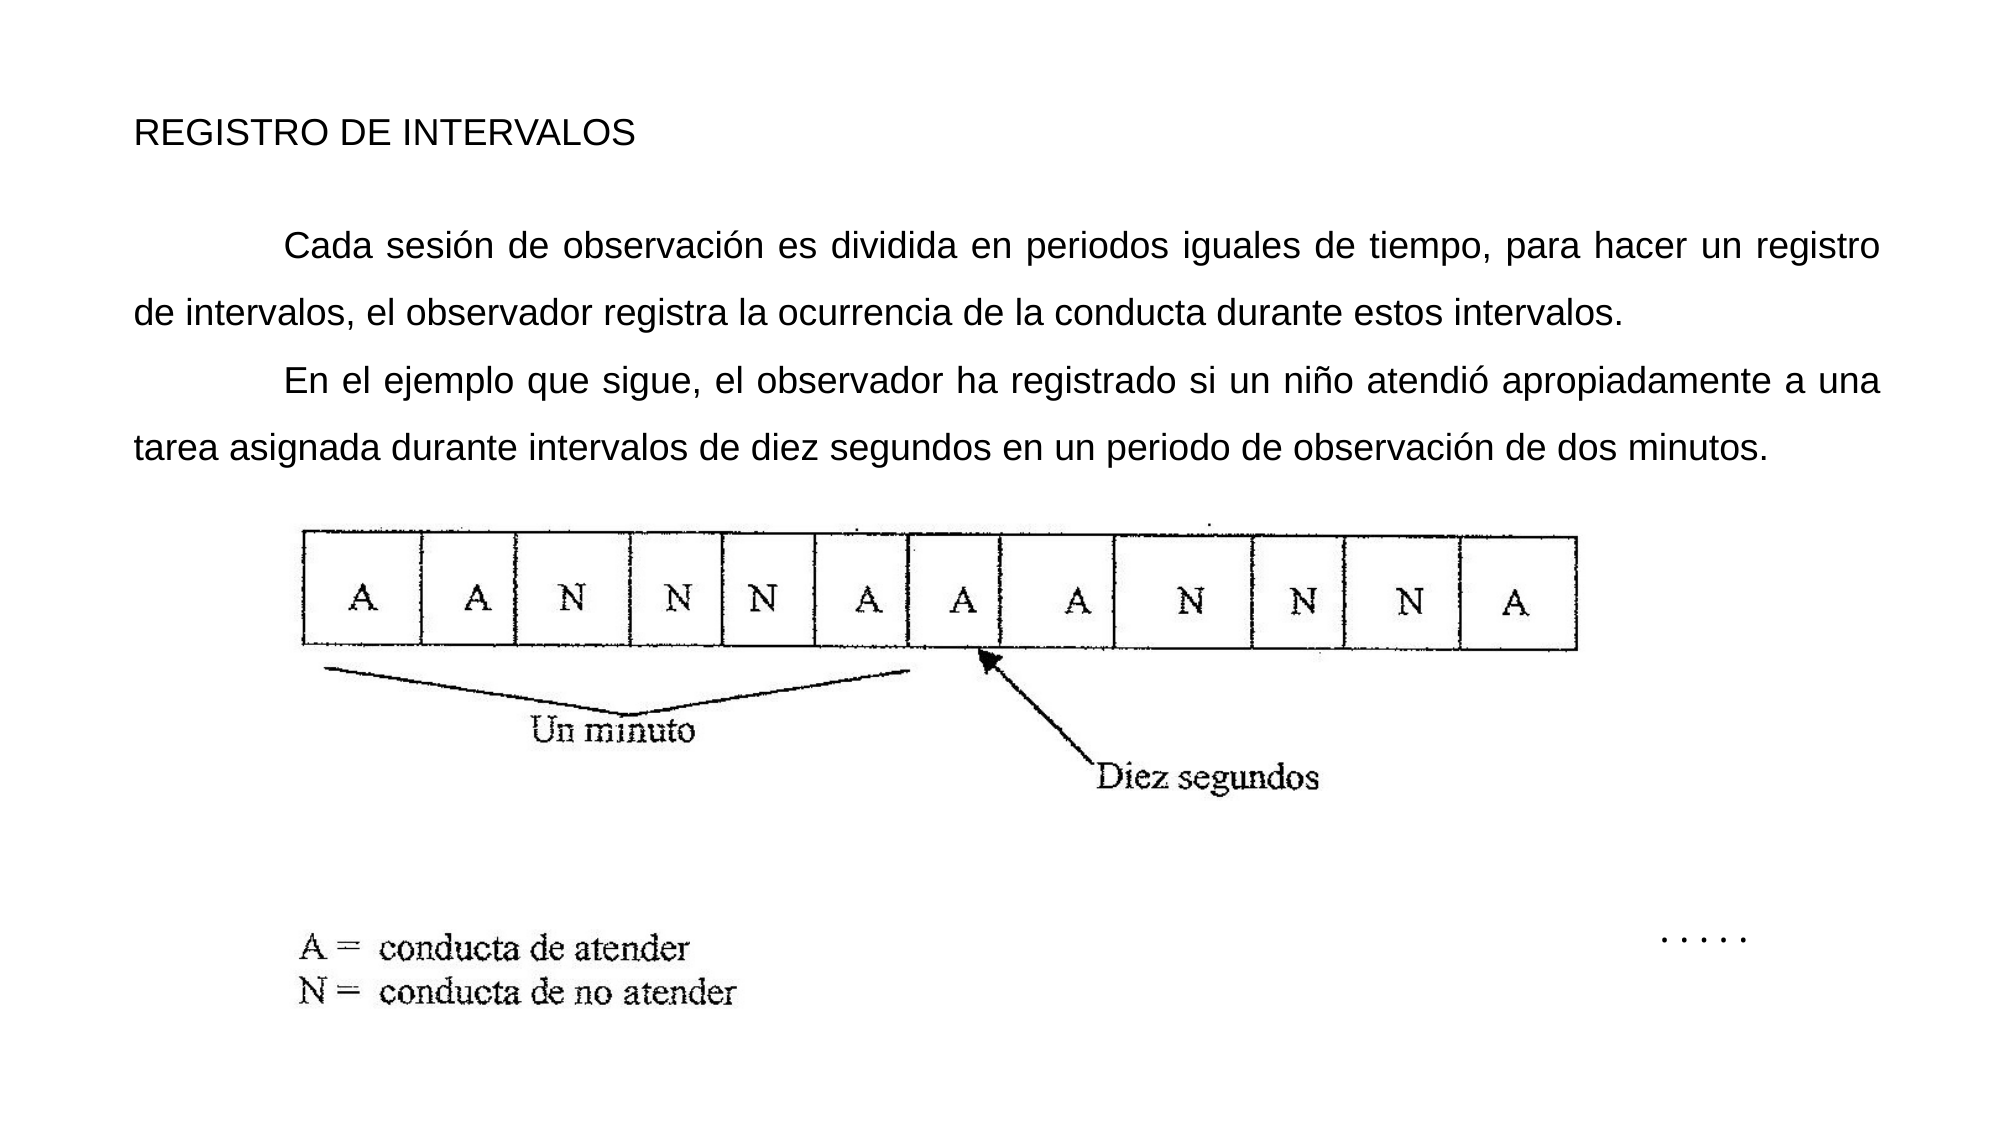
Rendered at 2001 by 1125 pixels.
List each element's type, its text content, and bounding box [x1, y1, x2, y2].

text_box REGISTRO DE INTERVALOS Cada sesión de observación es dividida en periodos iguales de tiempo, para hacer un registro de intervalos, el observador registra la ocurrencia de la conducta durante estos intervalos. En el ejemplo que sigue, el observador ha registrado si un niño atendió apropiadamente a una tarea asignada durante intervalos de diez segundos en un periodo de observación de dos minutos. [118, 100, 1896, 611]
picture [220, 494, 1630, 1068]
text_box . . . . . [1644, 897, 1870, 958]
